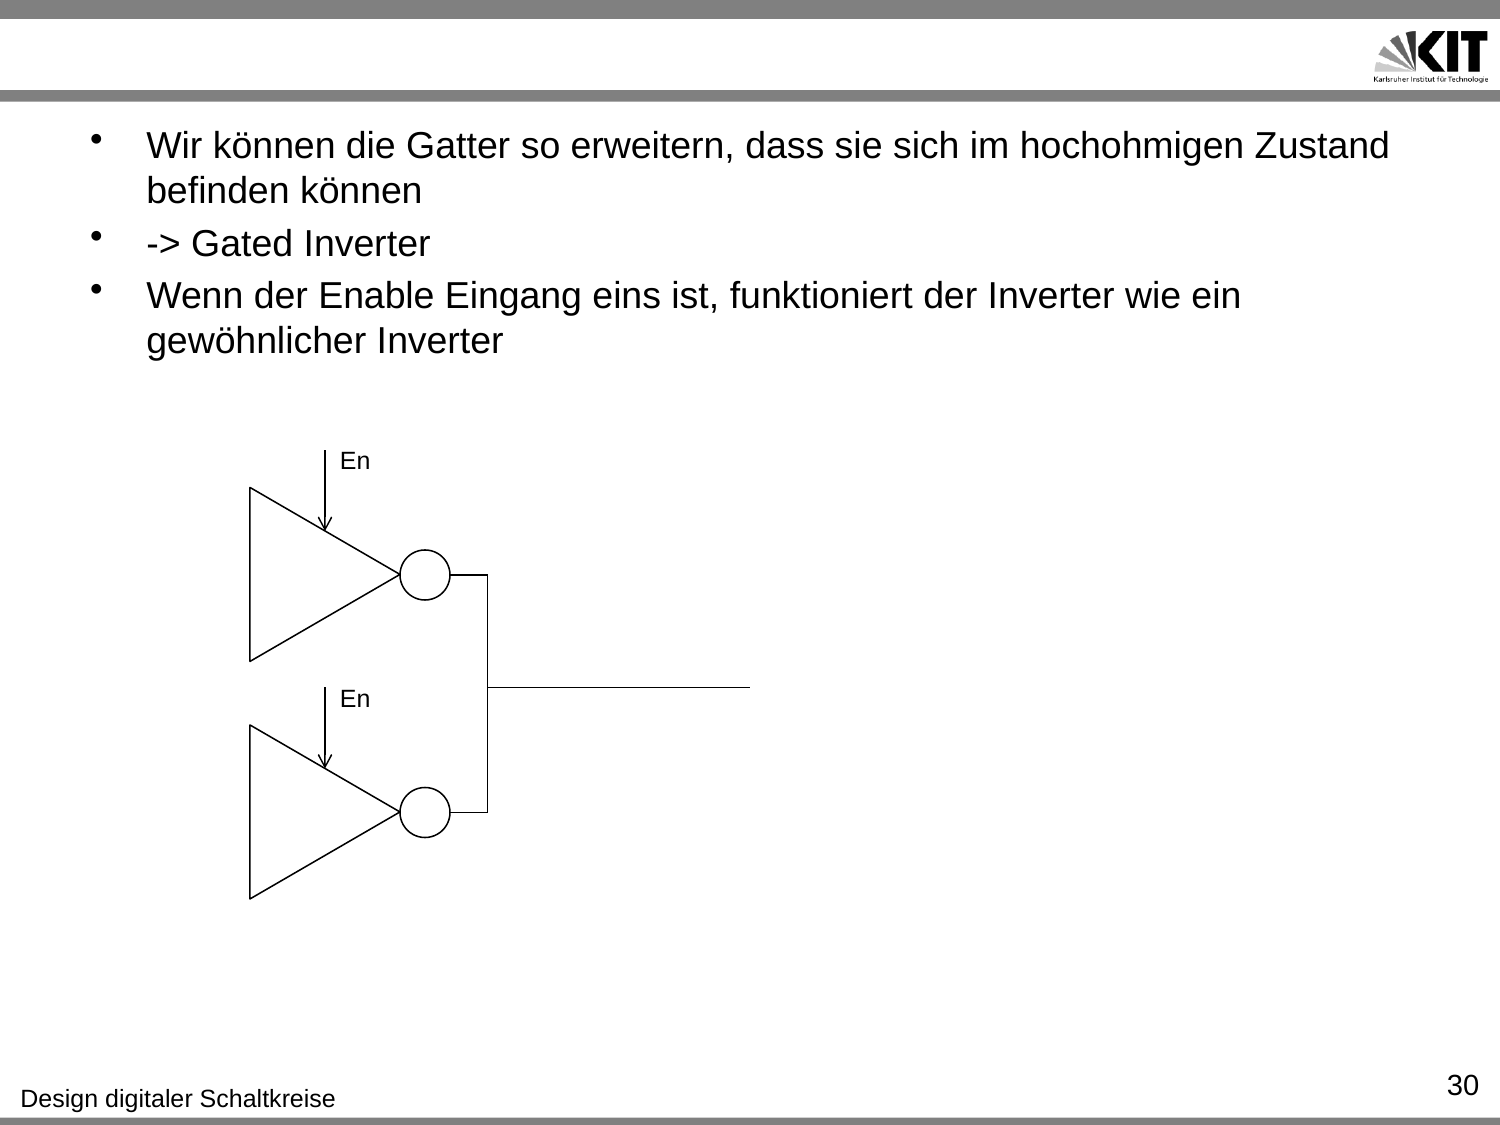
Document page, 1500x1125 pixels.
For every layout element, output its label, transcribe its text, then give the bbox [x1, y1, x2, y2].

text_box En [325, 437, 386, 483]
text_box [400, 787, 450, 812]
text_box En [325, 675, 386, 720]
text_box [249, 724, 400, 899]
text_box [401, 820, 449, 838]
slide_number 30 [1364, 1058, 1495, 1094]
list Wir können die Gatter so erweitern, dass sie sich im hochohmigen Zustand befinden können -> Gated Inverter Wenn der Enable Eingang eins ist, funktioniert der Inverter wie ein gewöhnlicher Inverter [75, 113, 1425, 225]
picture [1374, 31, 1488, 83]
text_box [249, 487, 400, 662]
text_box [401, 583, 449, 601]
text_box [400, 549, 450, 574]
